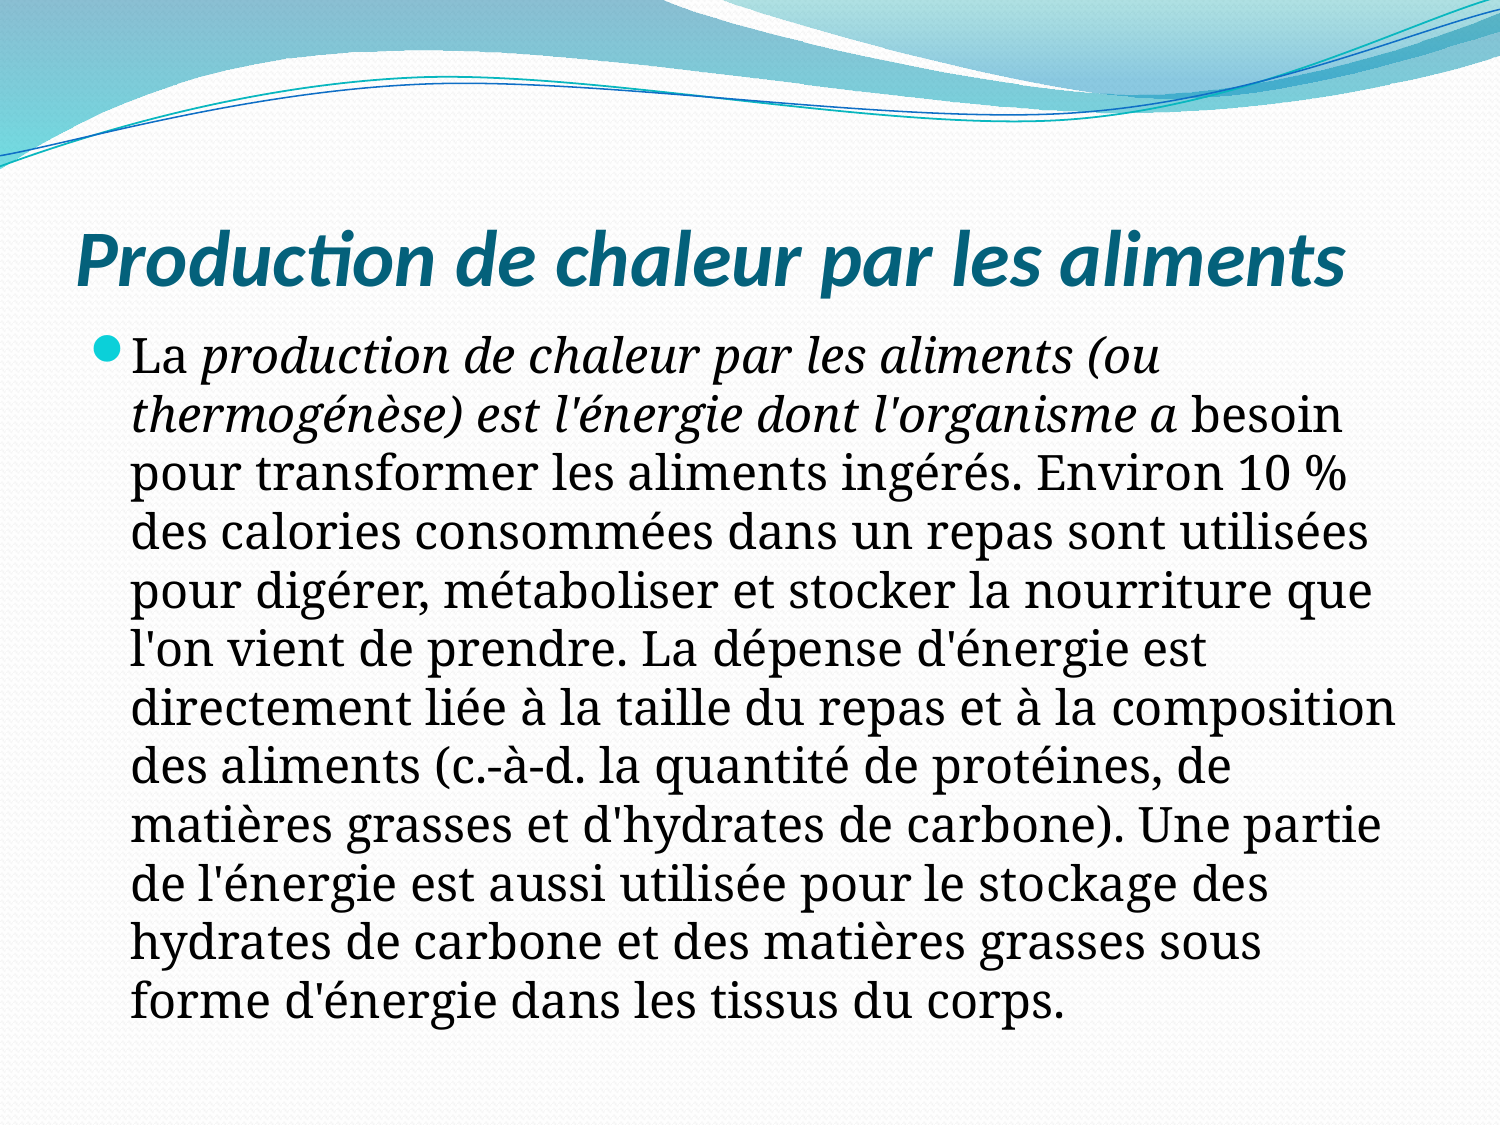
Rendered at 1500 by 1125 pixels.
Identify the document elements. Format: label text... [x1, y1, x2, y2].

title Production de chaleur par les aliments [75, 115, 1425, 303]
list La production de chaleur par les aliments (ou thermogénèse) est l'énergie dont l'organisme a besoin pour transformer les aliments ingérés. Environ 10 % des calories consommées dans un repas sont utilisées pour digérer, métaboliser et stocker la nourriture que l'on vient de prendre. La dépense d'énergie est directement liée à la taille du repas et à la composition des aliments (c.-à-d. la quantité de protéines, de matières grasses et d'hydrates de carbone). Une partie de l'énergie est aussi utilisée pour le stockage des hydrates de carbone et des matières grasses sous forme d'énergie dans les tissus du corps. [75, 317, 1425, 1038]
